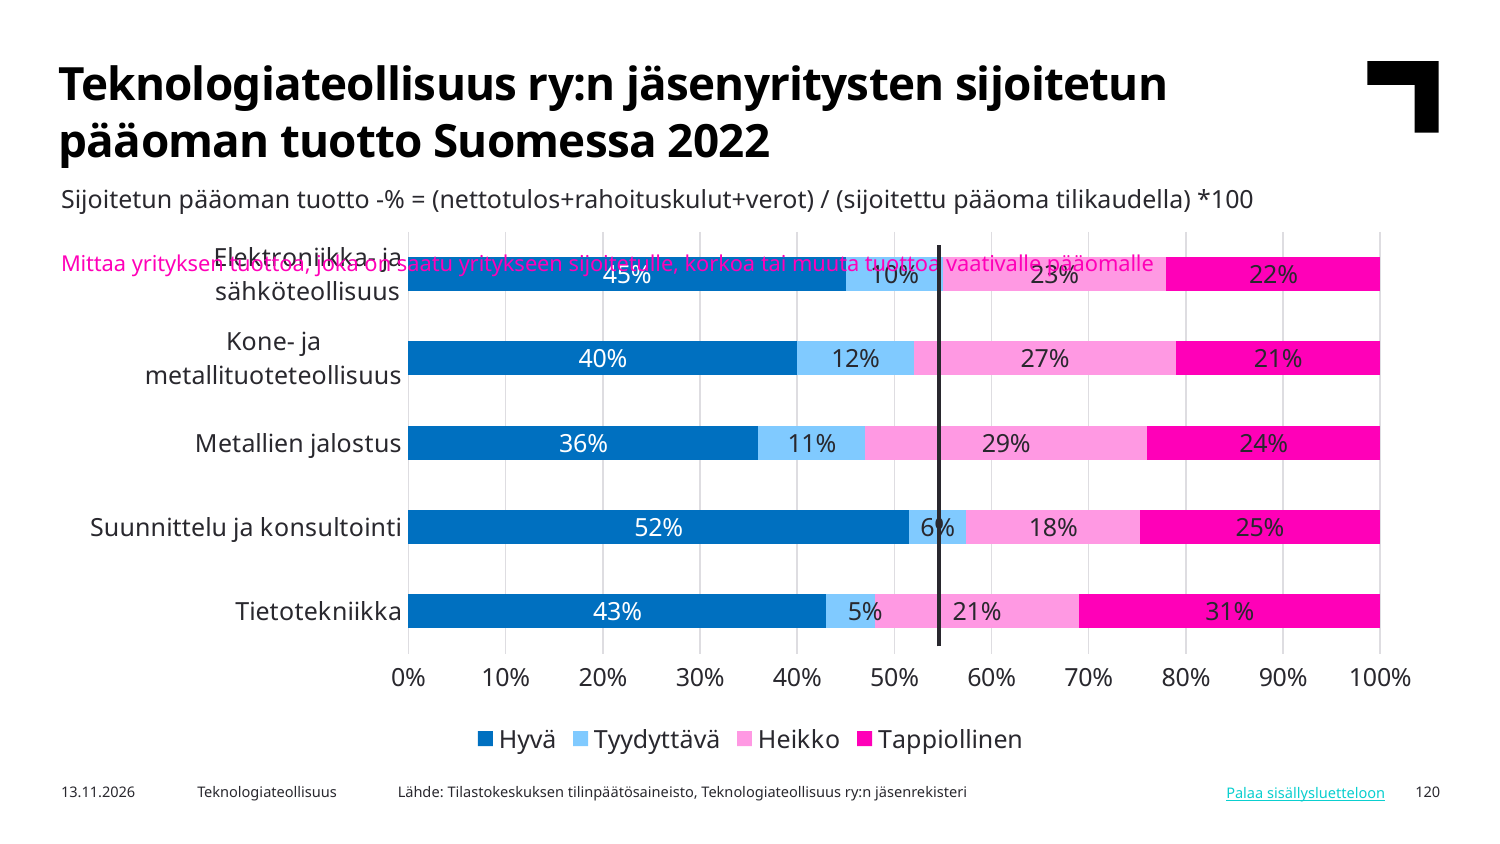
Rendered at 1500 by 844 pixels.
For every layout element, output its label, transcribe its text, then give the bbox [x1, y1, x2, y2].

chart [62, 220, 1440, 763]
text_box Sijoitetun pääoman tuotto -% = (nettotulos+rahoituskulut+verot) / (sijoitettu pääoma tilikaudella) *100 Mittaa yrityksen tuottoa, joka on saatu yritykseen sijoitetulle, korkoa tai muuta tuottoa vaativalle pääomalle [46, 171, 1471, 310]
list Teknologiateollisuus ry:n jäsenyritysten sijoitetun pääoman tuotto Suomessa 2022 [41, 46, 1353, 153]
slide_number 120 [1313, 775, 1456, 803]
list Lähde: Tilastokeskuksen tilinpäätösaineisto, Teknologiateollisuus ry:n jäsenrekisteri [382, 775, 1211, 803]
text_box Palaa sisällysluetteloon [1211, 776, 1424, 804]
footer Teknologiateollisuus [182, 775, 382, 803]
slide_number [46, 775, 182, 803]
